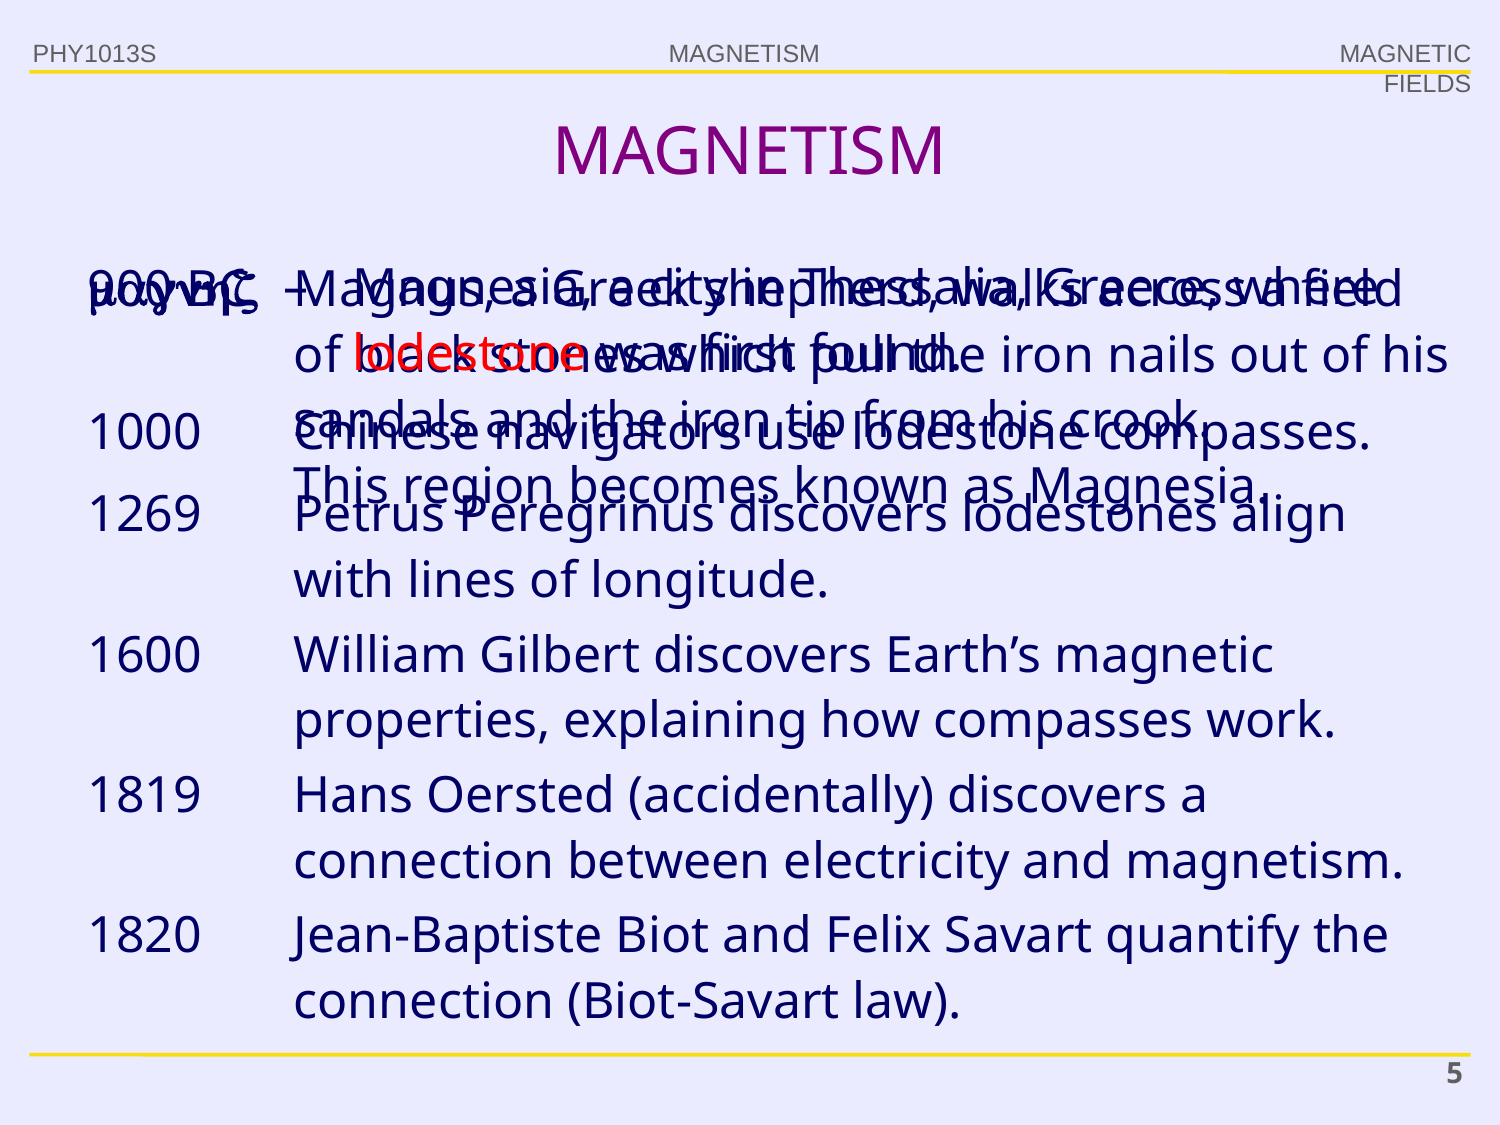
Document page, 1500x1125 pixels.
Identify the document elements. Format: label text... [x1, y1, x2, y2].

slide_number PHY1013S [17, 29, 196, 78]
list  – Magnesia, a city in Thessalia, Greece, where lodestone was first found. [72, 240, 1426, 389]
title MAGNETISM [74, 93, 1426, 202]
footer MAGNETIC FIELDS [1229, 29, 1487, 76]
text_box 900 BC Magnus, a Greek shepherd, walks across a field of black stones which pull the iron nails out of his sandals and the iron tip from his crook. This region becomes known as Magnesia. [1426, 242, 1476, 522]
slide_number 5 [1322, 1046, 1479, 1103]
text_box 1000 Chinese navigators use lodestone compasses. 1269 Petrus Peregrinus discovers lodestones align with lines of longitude. 1600 William Gilbert discovers Earth’s magnetic properties, explaining how compasses work. 1819 Hans Oersted (accidentally) discovers a connection between electricity and magnetism. 1820 Jean-Baptiste Biot and Felix Savart quantify the connection (Biot-Savart law). [73, 385, 1462, 1036]
